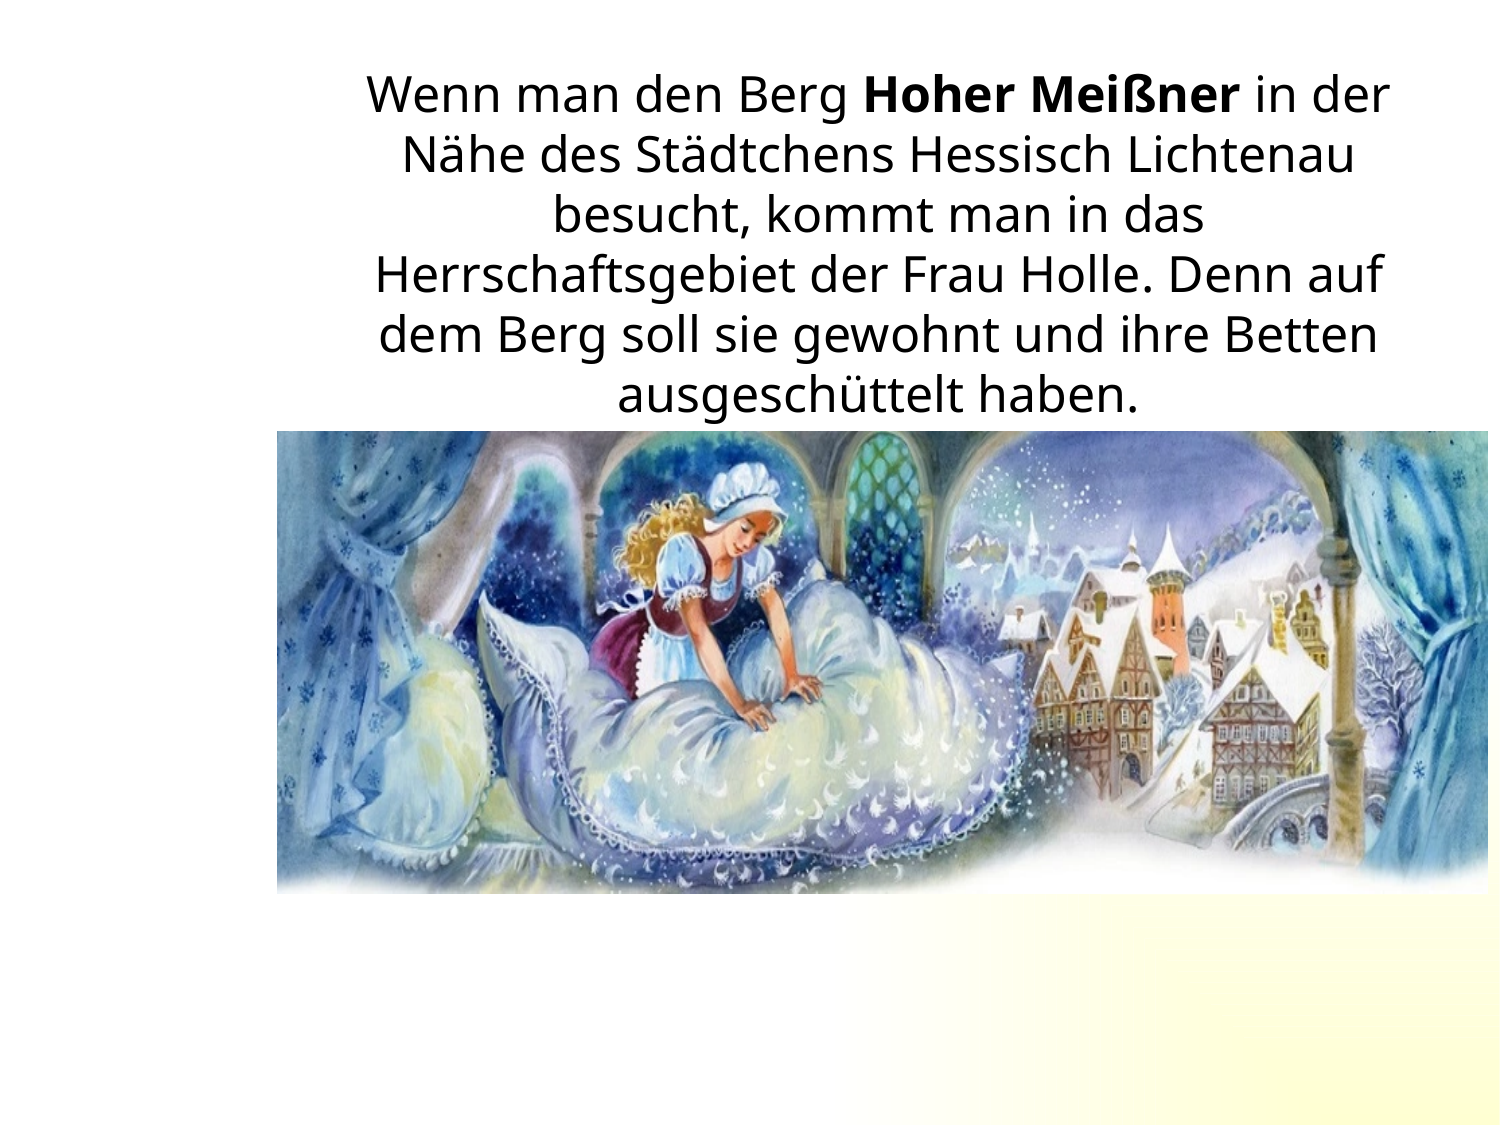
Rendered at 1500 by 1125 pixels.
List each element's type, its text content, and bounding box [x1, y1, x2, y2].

title [212, 375, 1488, 563]
picture [277, 430, 1488, 894]
subtitle Wenn man den Berg Hoher Meißner in der Nähe des Städtchens Hessisch Lichtenau besucht, kommt man in das Herrschaftsgebiet der Frau Holle. Denn auf dem Berg soll sie gewohnt und ihre Betten ausgeschüttelt haben. [336, 54, 1423, 138]
